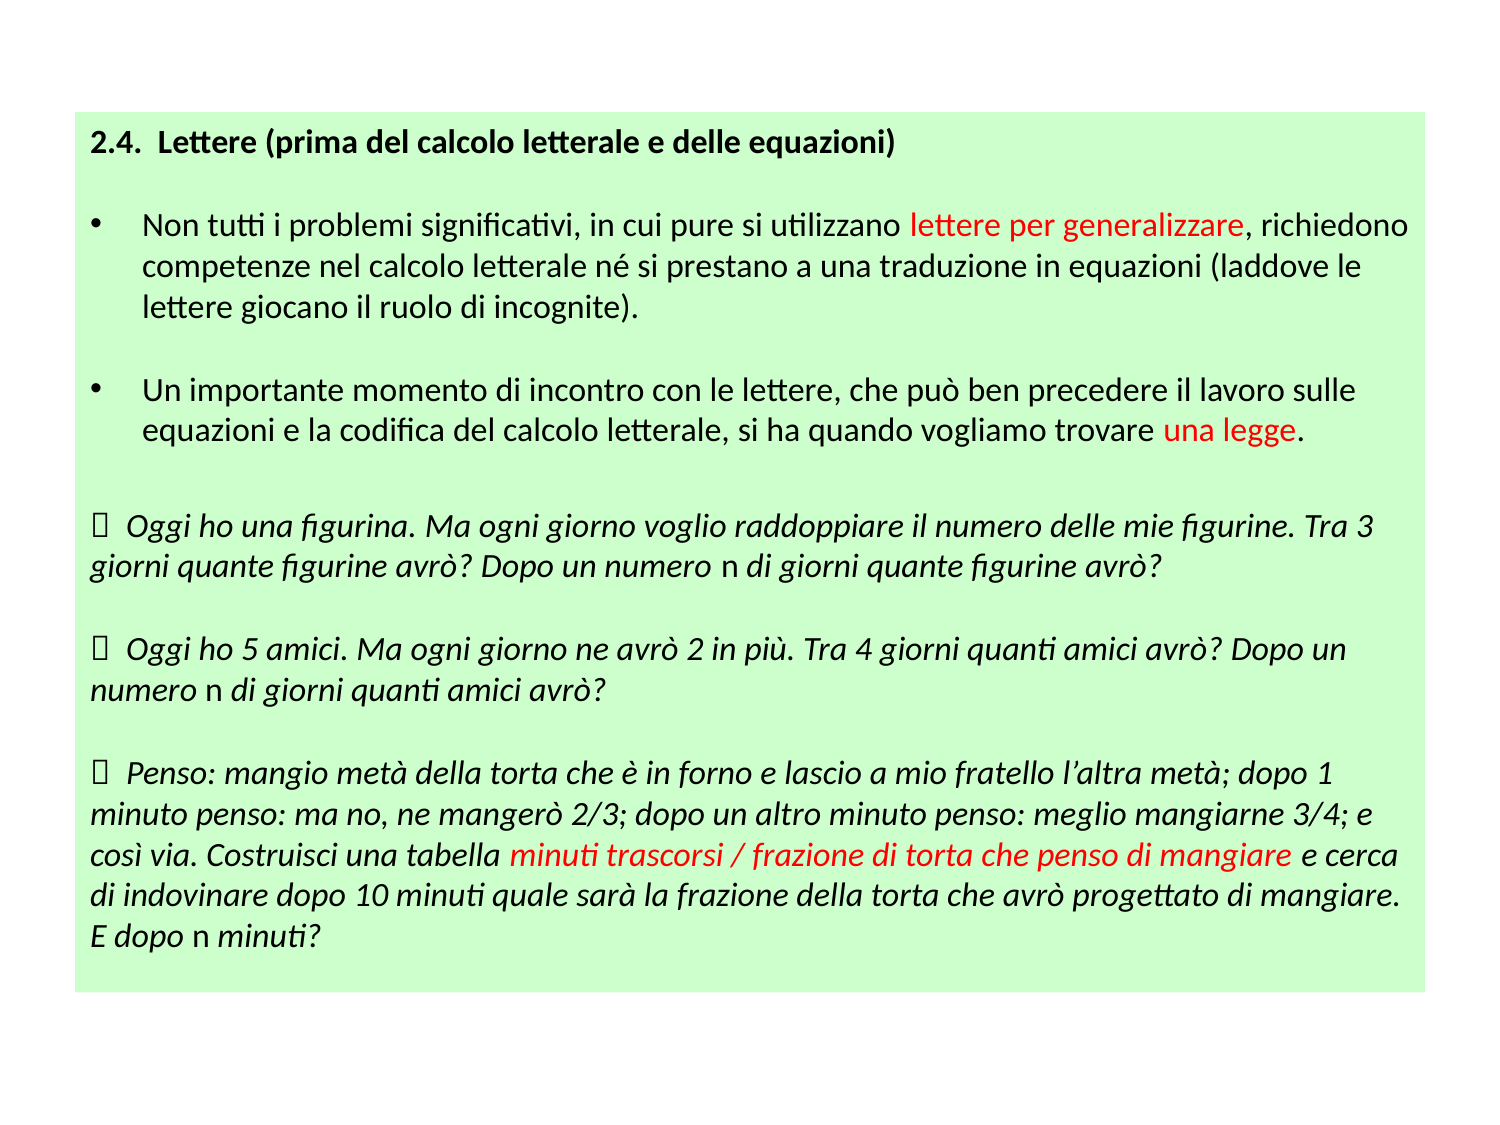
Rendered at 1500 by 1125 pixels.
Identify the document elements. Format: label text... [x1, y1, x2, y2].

list 2.4. Lettere (prima del calcolo letterale e delle equazioni) Non tutti i problemi significativi, in cui pure si utilizzano lettere per generalizzare, richiedono competenze nel calcolo letterale né si prestano a una traduzione in equazioni (laddove le lettere giocano il ruolo di incognite). Un importante momento di incontro con le lettere, che può ben precedere il lavoro sulle equazioni e la codifica del calcolo letterale, si ha quando vogliamo trovare una legge.  Oggi ho una figurina. Ma ogni giorno voglio raddoppiare il numero delle mie figurine. Tra 3 giorni quante figurine avrò? Dopo un numero n di giorni quante figurine avrò?  Oggi ho 5 amici. Ma ogni giorno ne avrò 2 in più. Tra 4 giorni quanti amici avrò? Dopo un numero n di giorni quanti amici avrò?  Penso: mangio metà della torta che è in forno e lascio a mio fratello l’altra metà; dopo 1 minuto penso: ma no, ne mangerò 2/3; dopo un altro minuto penso: meglio mangiarne 3/4; e così via. Costruisci una tabella minuti trascorsi / frazione di torta che penso di mangiare e cerca di indovinare dopo 10 minuti quale sarà la frazione della torta che avrò progettato di mangiare. E dopo n minuti? [75, 112, 1425, 993]
